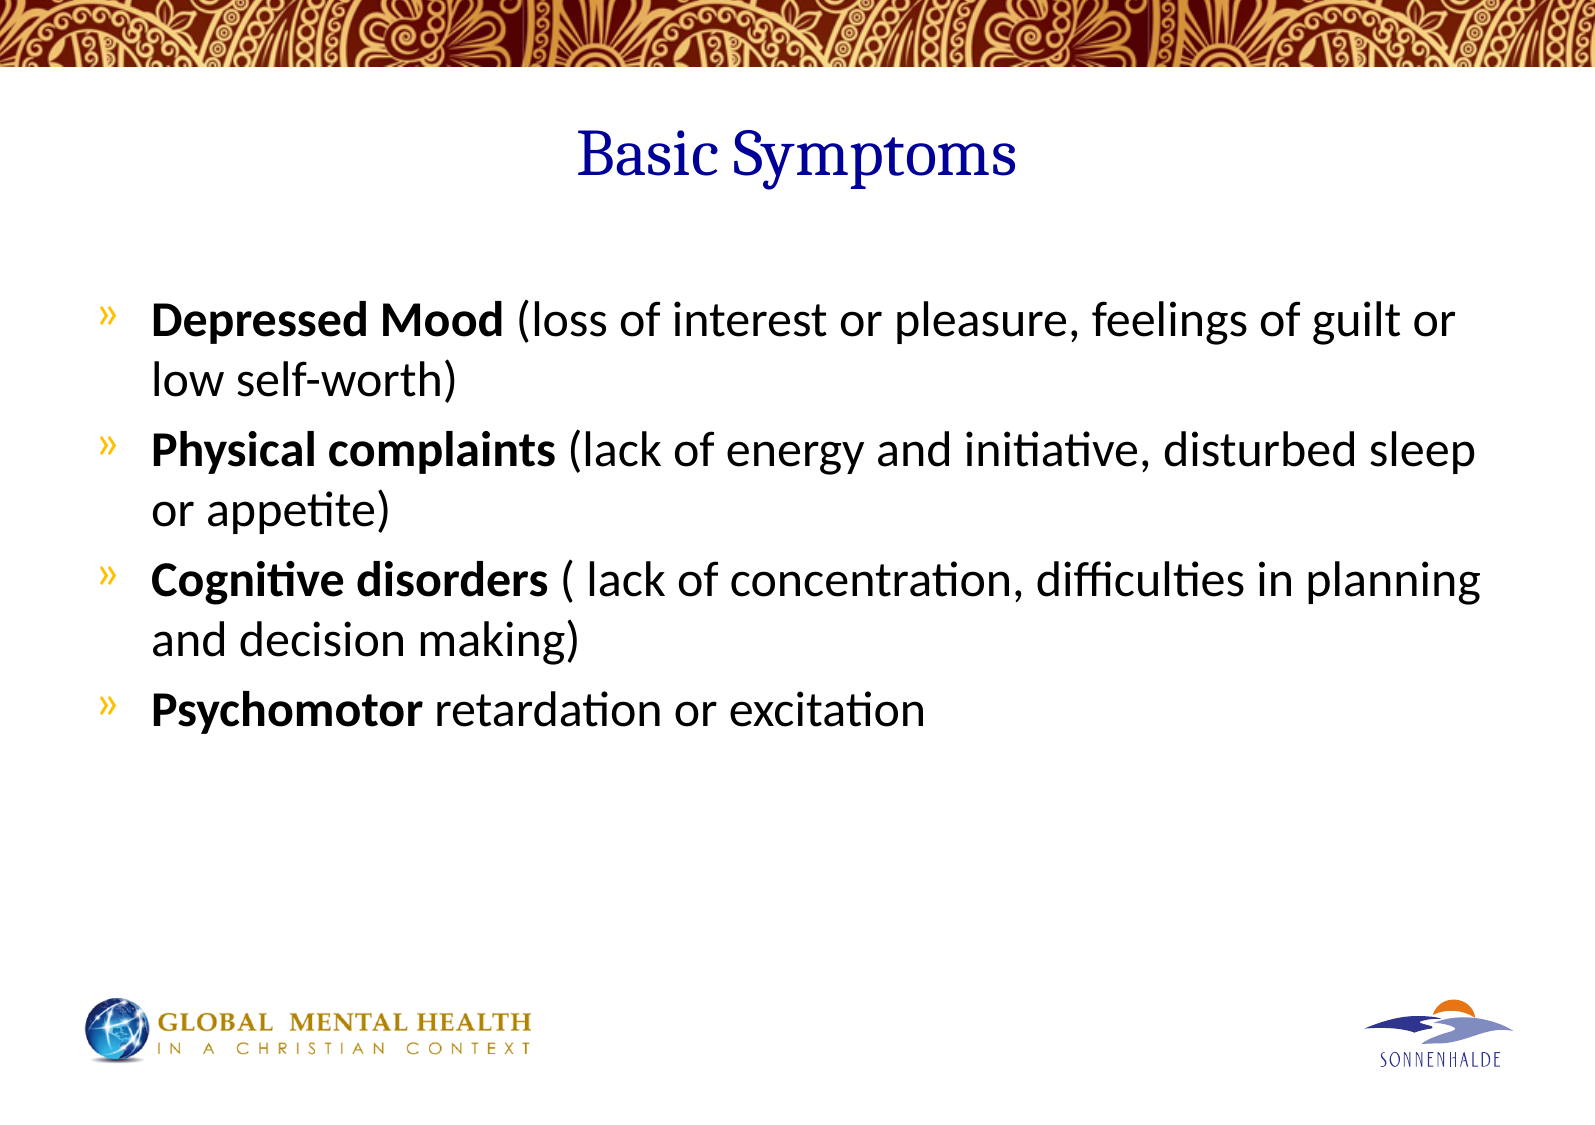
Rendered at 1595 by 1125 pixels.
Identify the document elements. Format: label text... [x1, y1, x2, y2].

title Basic Symptoms [79, 54, 1516, 244]
list Depressed Mood (loss of interest or pleasure, feelings of guilt or low self-worth) Physical complaints (lack of energy and initiative, disturbed sleep or appetite) Cognitive disorders ( lack of concentration, difficulties in planning and decision making) Psychomotor retardation or excitation [79, 278, 1516, 1005]
picture [81, 1005, 538, 1065]
picture [0, 0, 1595, 67]
